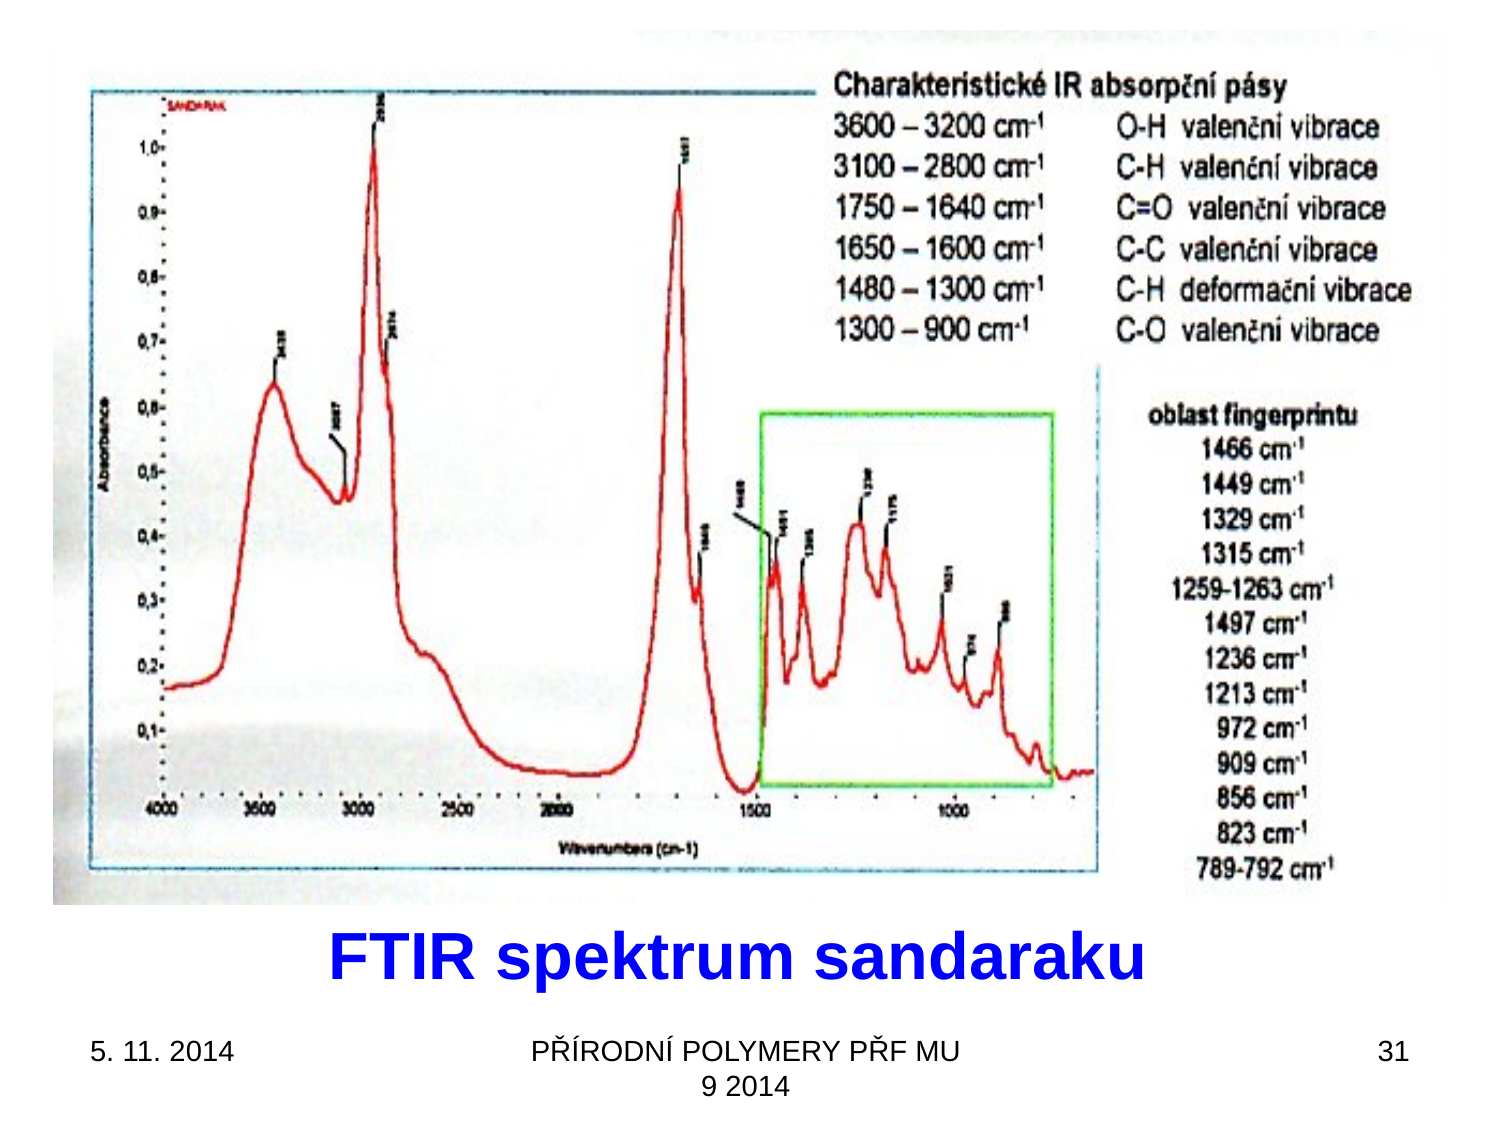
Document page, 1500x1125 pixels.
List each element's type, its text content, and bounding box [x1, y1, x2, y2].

slide_number 31 [1074, 1024, 1426, 1103]
footer PŘÍRODNÍ POLYMERY PŘF MU 9 2014 [512, 1024, 988, 1103]
picture [53, 30, 1444, 906]
slide_number 5. 11. 2014 [74, 1024, 426, 1103]
text_box FTIR spektrum sandaraku [41, 905, 1436, 1000]
